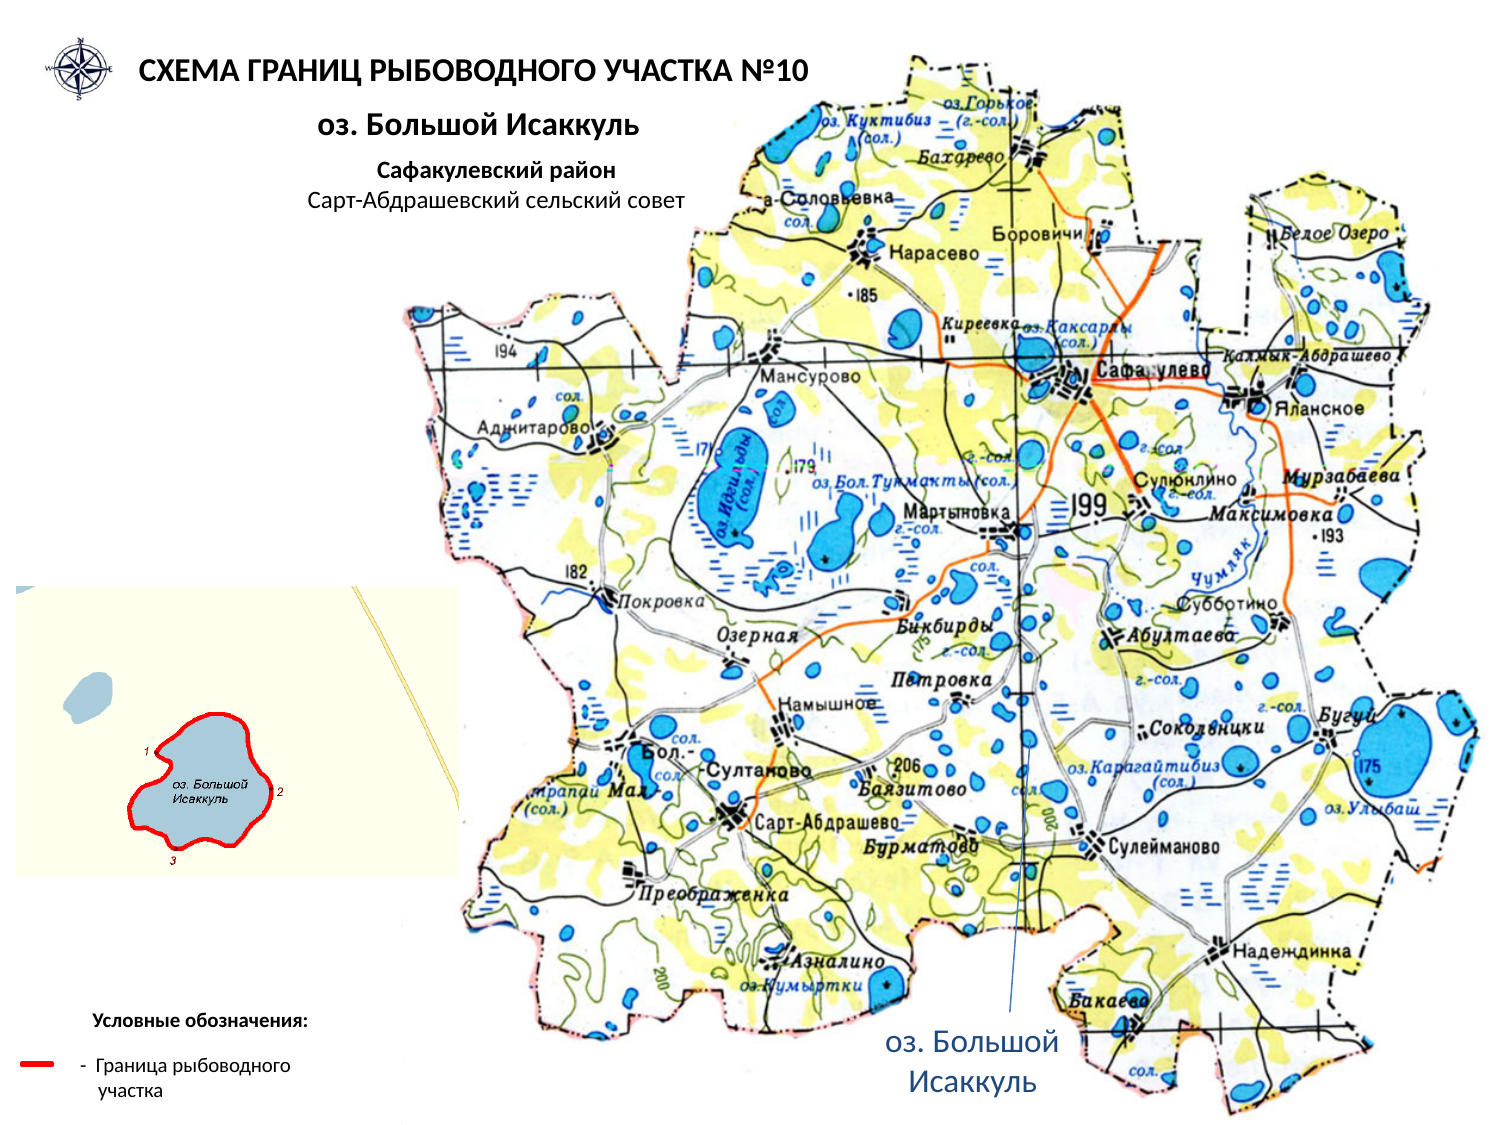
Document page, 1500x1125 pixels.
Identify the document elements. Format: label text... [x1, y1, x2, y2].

picture [43, 36, 113, 101]
text_box - Граница рыбоводного участка [59, 1039, 369, 1110]
text_box СХЕМА ГРАНИЦ РЫБОВОДНОГО УЧАСТКА №10 [123, 40, 834, 96]
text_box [1009, 739, 1031, 1013]
text_box оз. Большой Исаккуль [289, 94, 396, 149]
picture [16, 54, 1491, 1125]
text_box Условные обозначения: [77, 999, 334, 1039]
text_box Сафакулевский район Сарт-Абдрашевский сельский совет [291, 146, 396, 226]
